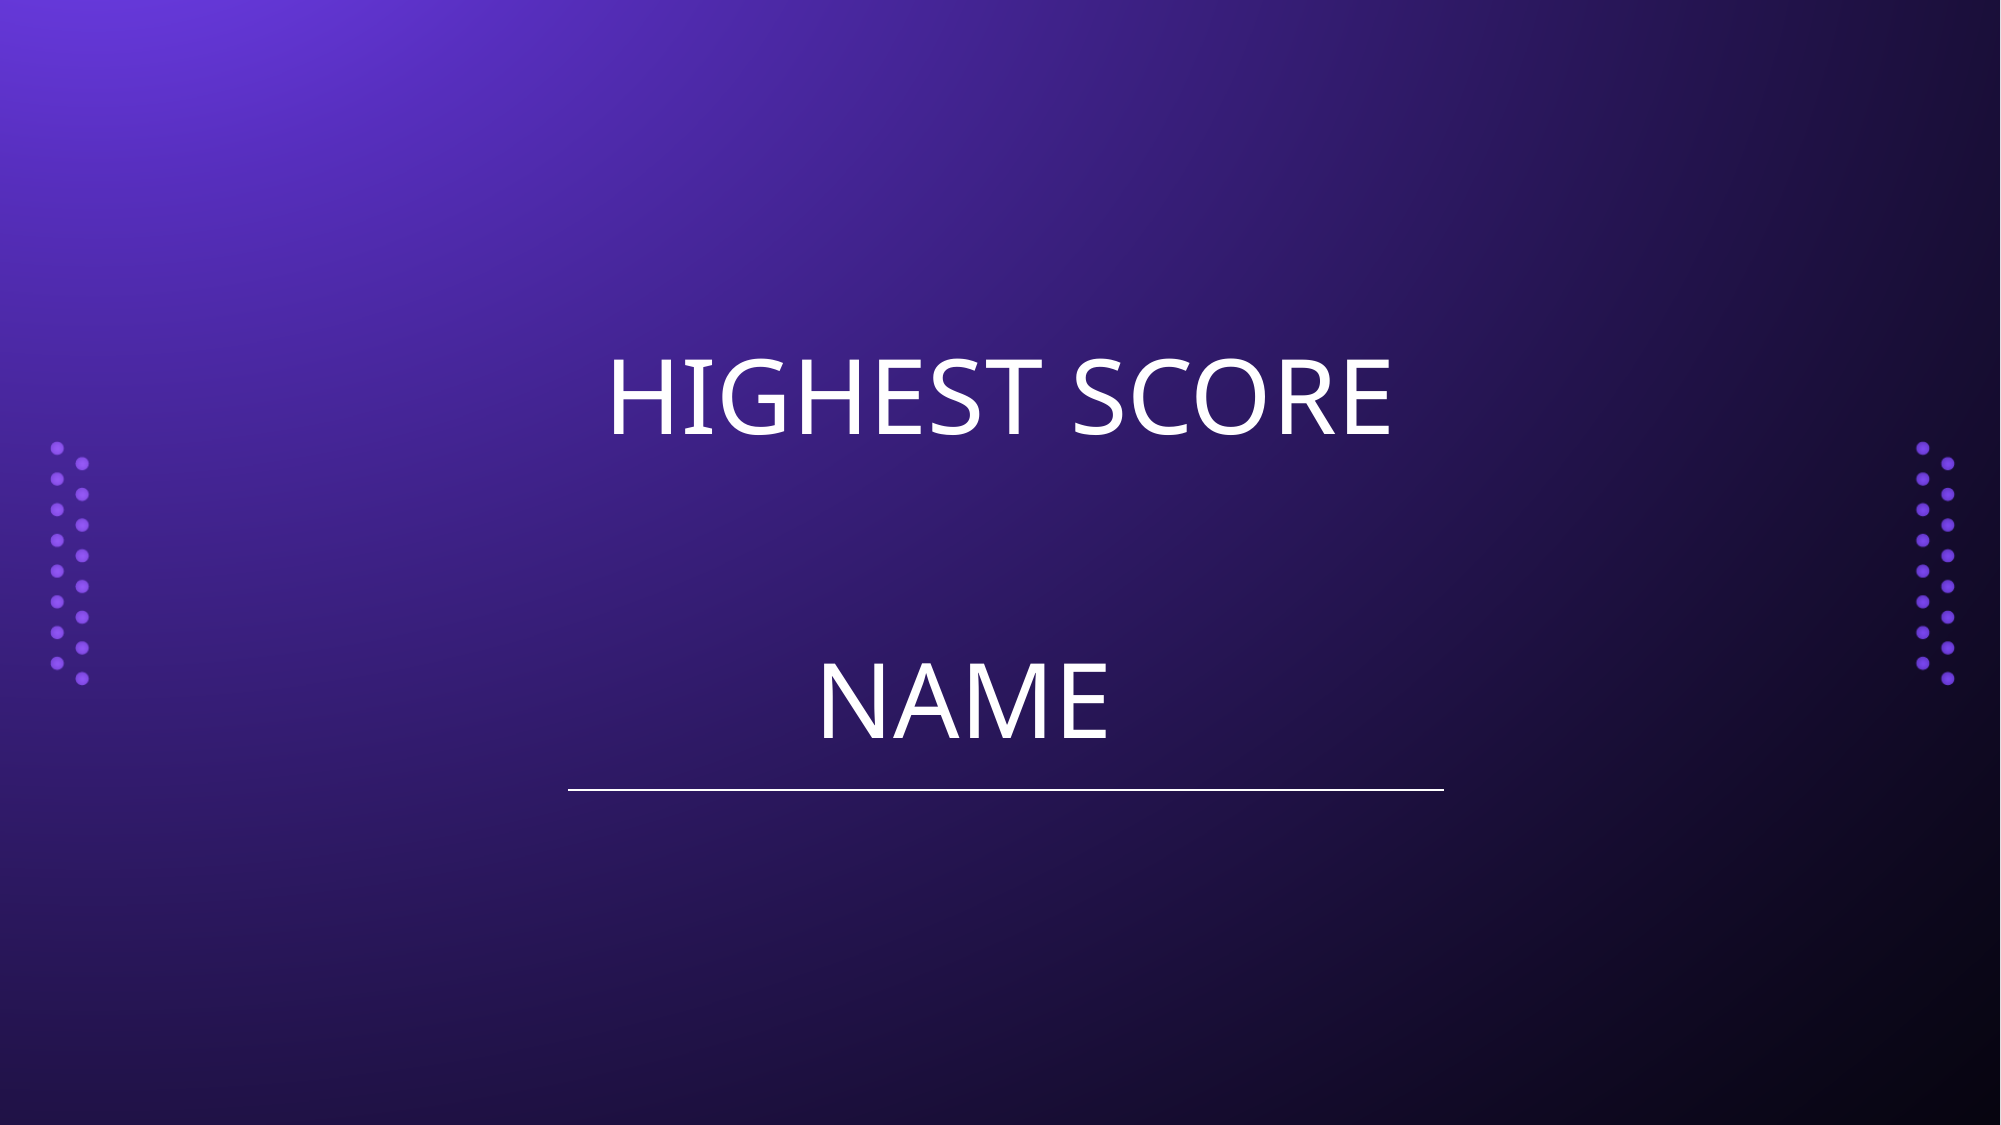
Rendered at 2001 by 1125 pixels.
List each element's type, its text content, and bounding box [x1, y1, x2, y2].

picture [0, 0, 2001, 1125]
text_box NAME [417, 627, 1510, 768]
text_box HIGHEST SCORE [454, 322, 1546, 463]
